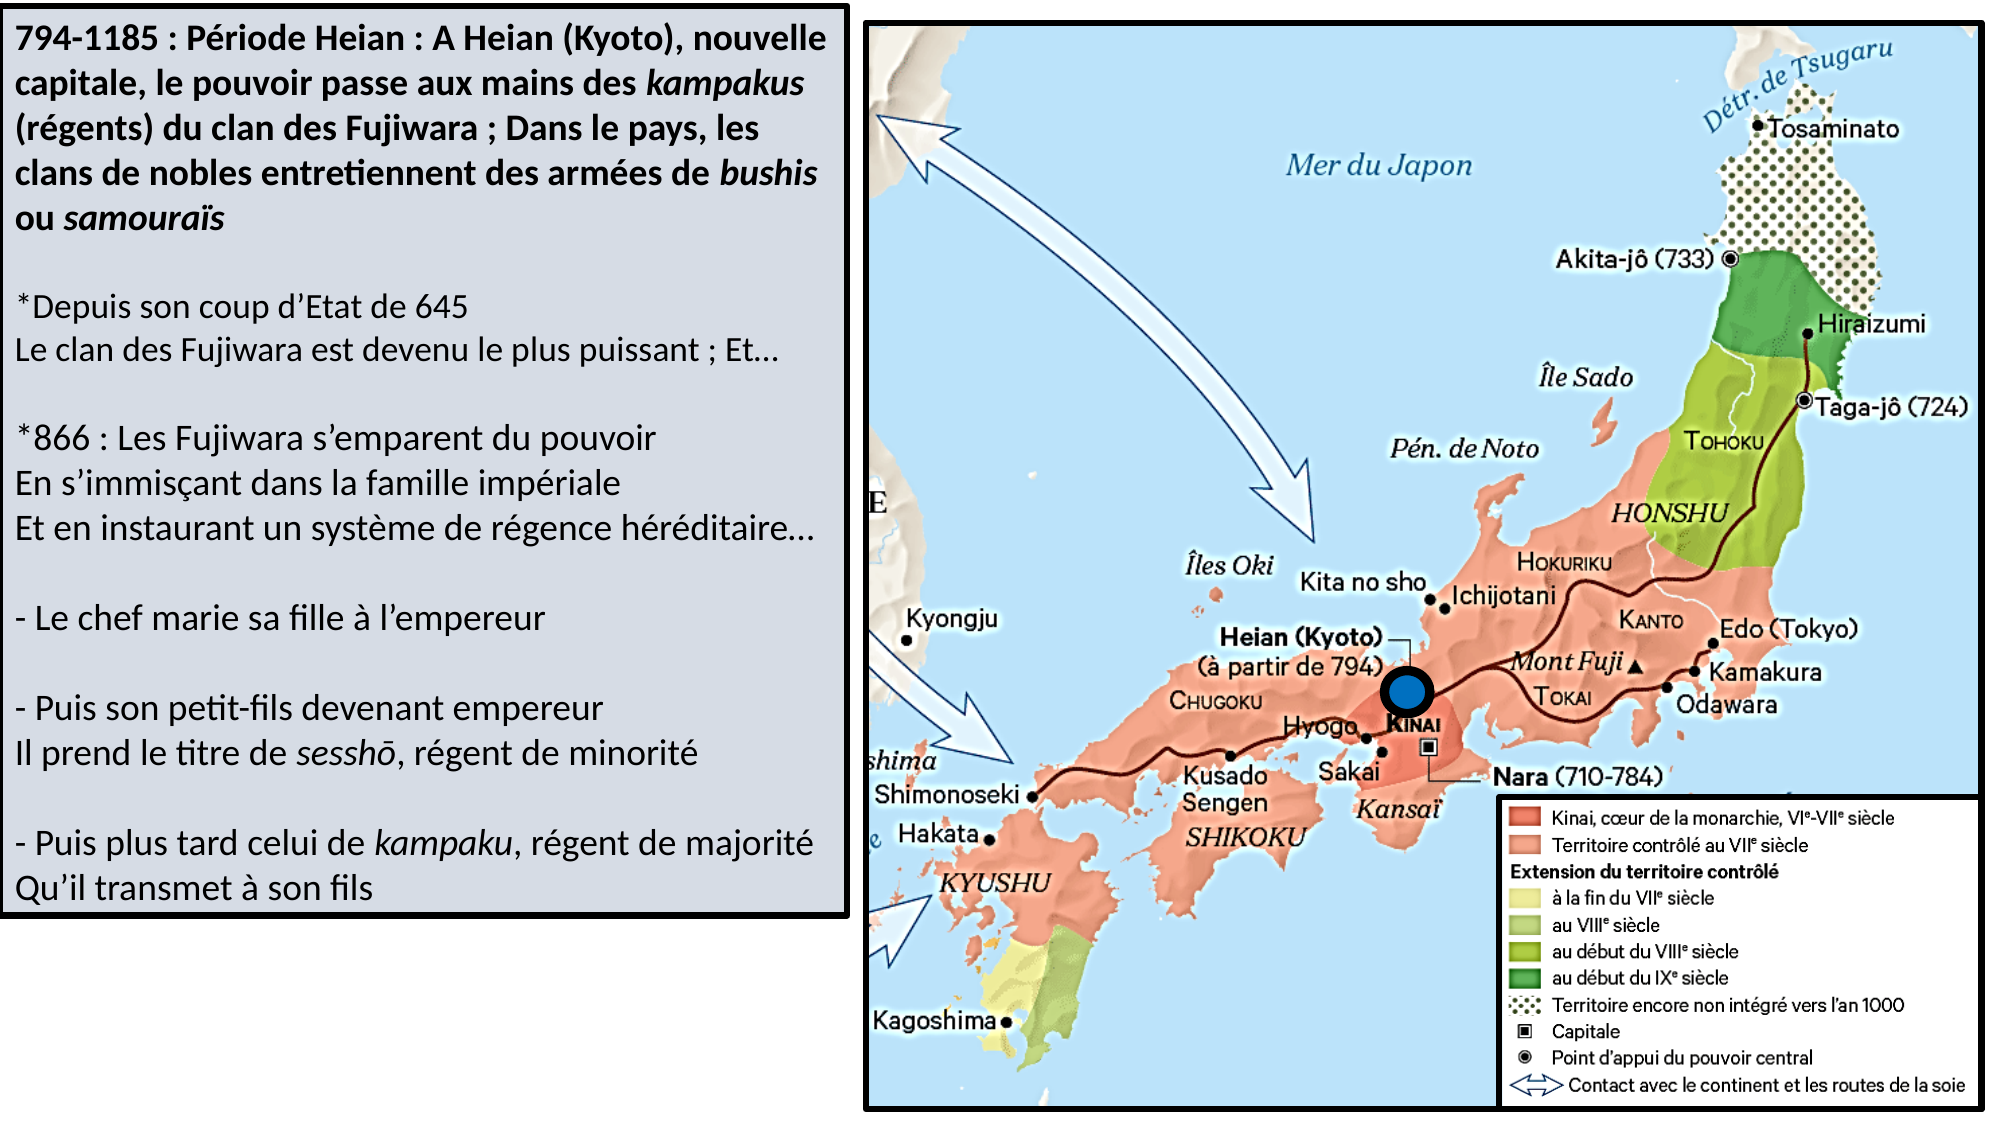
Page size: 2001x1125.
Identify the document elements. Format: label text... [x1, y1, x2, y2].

text_box 794-1185 : Période Heian : A Heian (Kyoto), nouvelle capitale, le pouvoir passe aux mains des kampakus (régents) du clan des Fujiwara ; Dans le pays, les clans de nobles entretiennent des armées de bushis ou samouraïs *Depuis son coup d’Etat de 645 Le clan des Fujiwara est devenu le plus puissant ; Et… *866 : Les Fujiwara s’emparent du pouvoir En s’immisçant dans la famille impériale Et en instaurant un système de régence héréditaire… - Le chef marie sa fille à l’empereur - Puis son petit-fils devenant empereur Il prend le titre de sesshō, régent de minorité - Puis plus tard celui de kampaku, régent de majorité Qu’il transmet à son fils [0, 5, 848, 916]
picture [868, 25, 1979, 1106]
